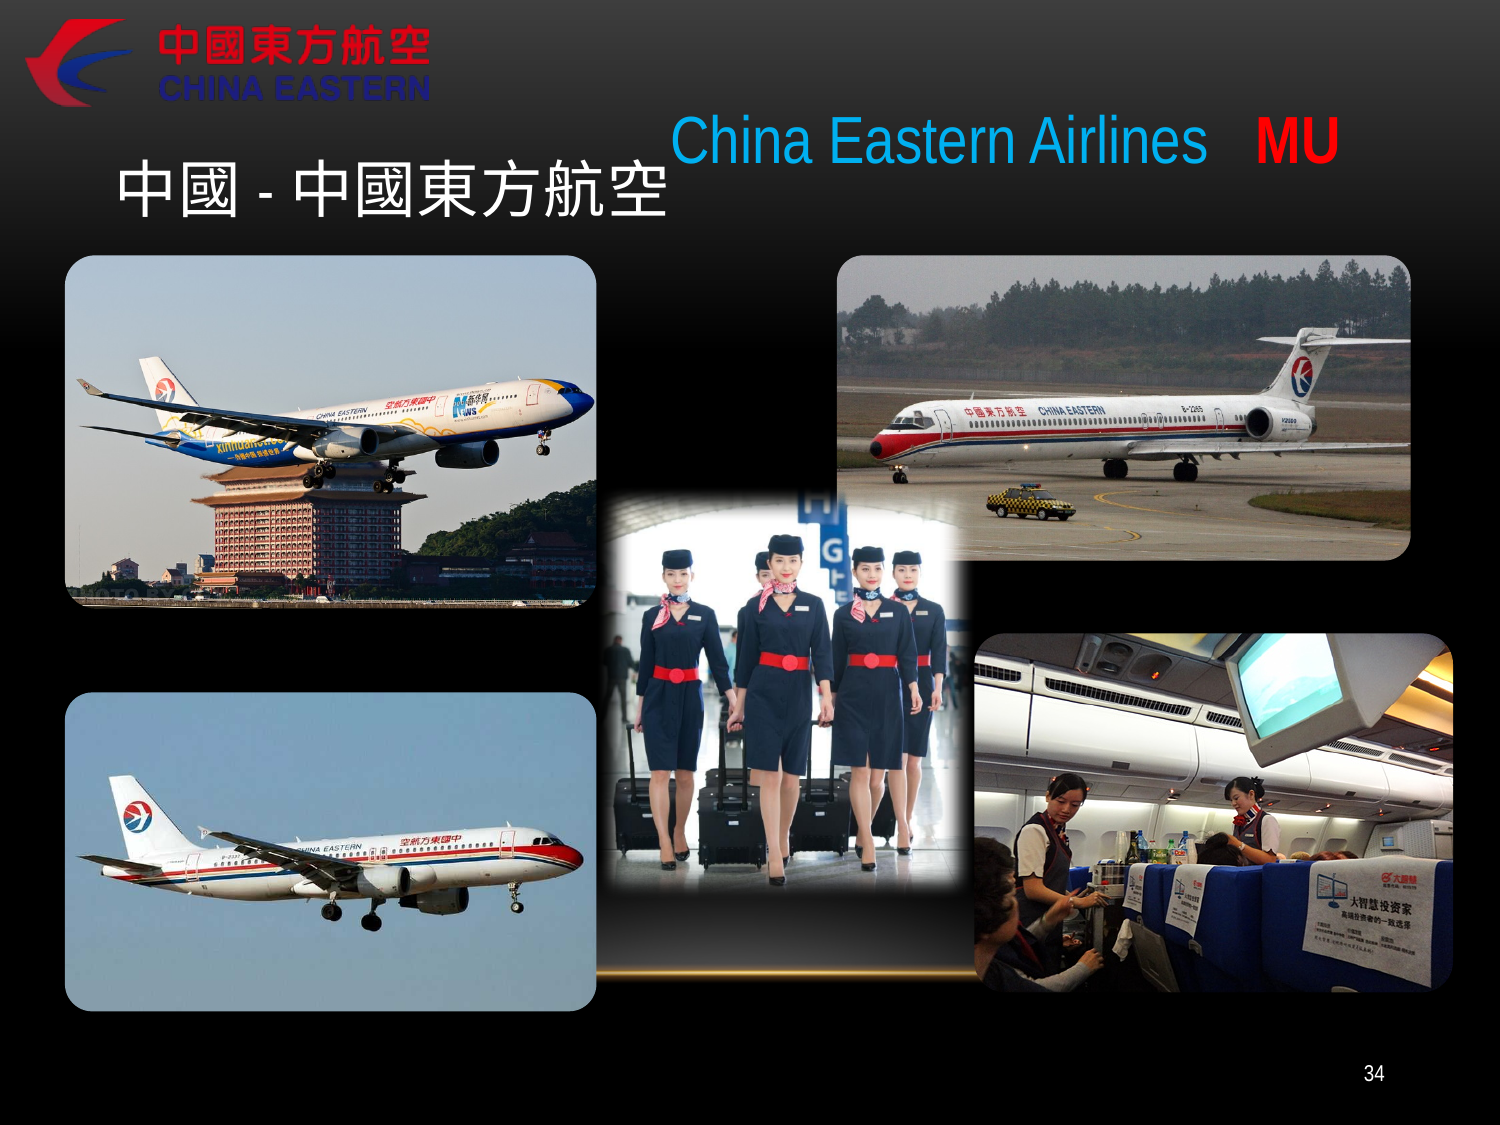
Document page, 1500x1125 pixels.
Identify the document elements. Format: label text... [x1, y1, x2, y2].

text_box China Eastern Airlines MU [655, 89, 1459, 185]
picture [0, 0, 1500, 1125]
slide_number 34 [1237, 1042, 1400, 1103]
title 中國-中國東方航空 [99, 45, 1400, 233]
